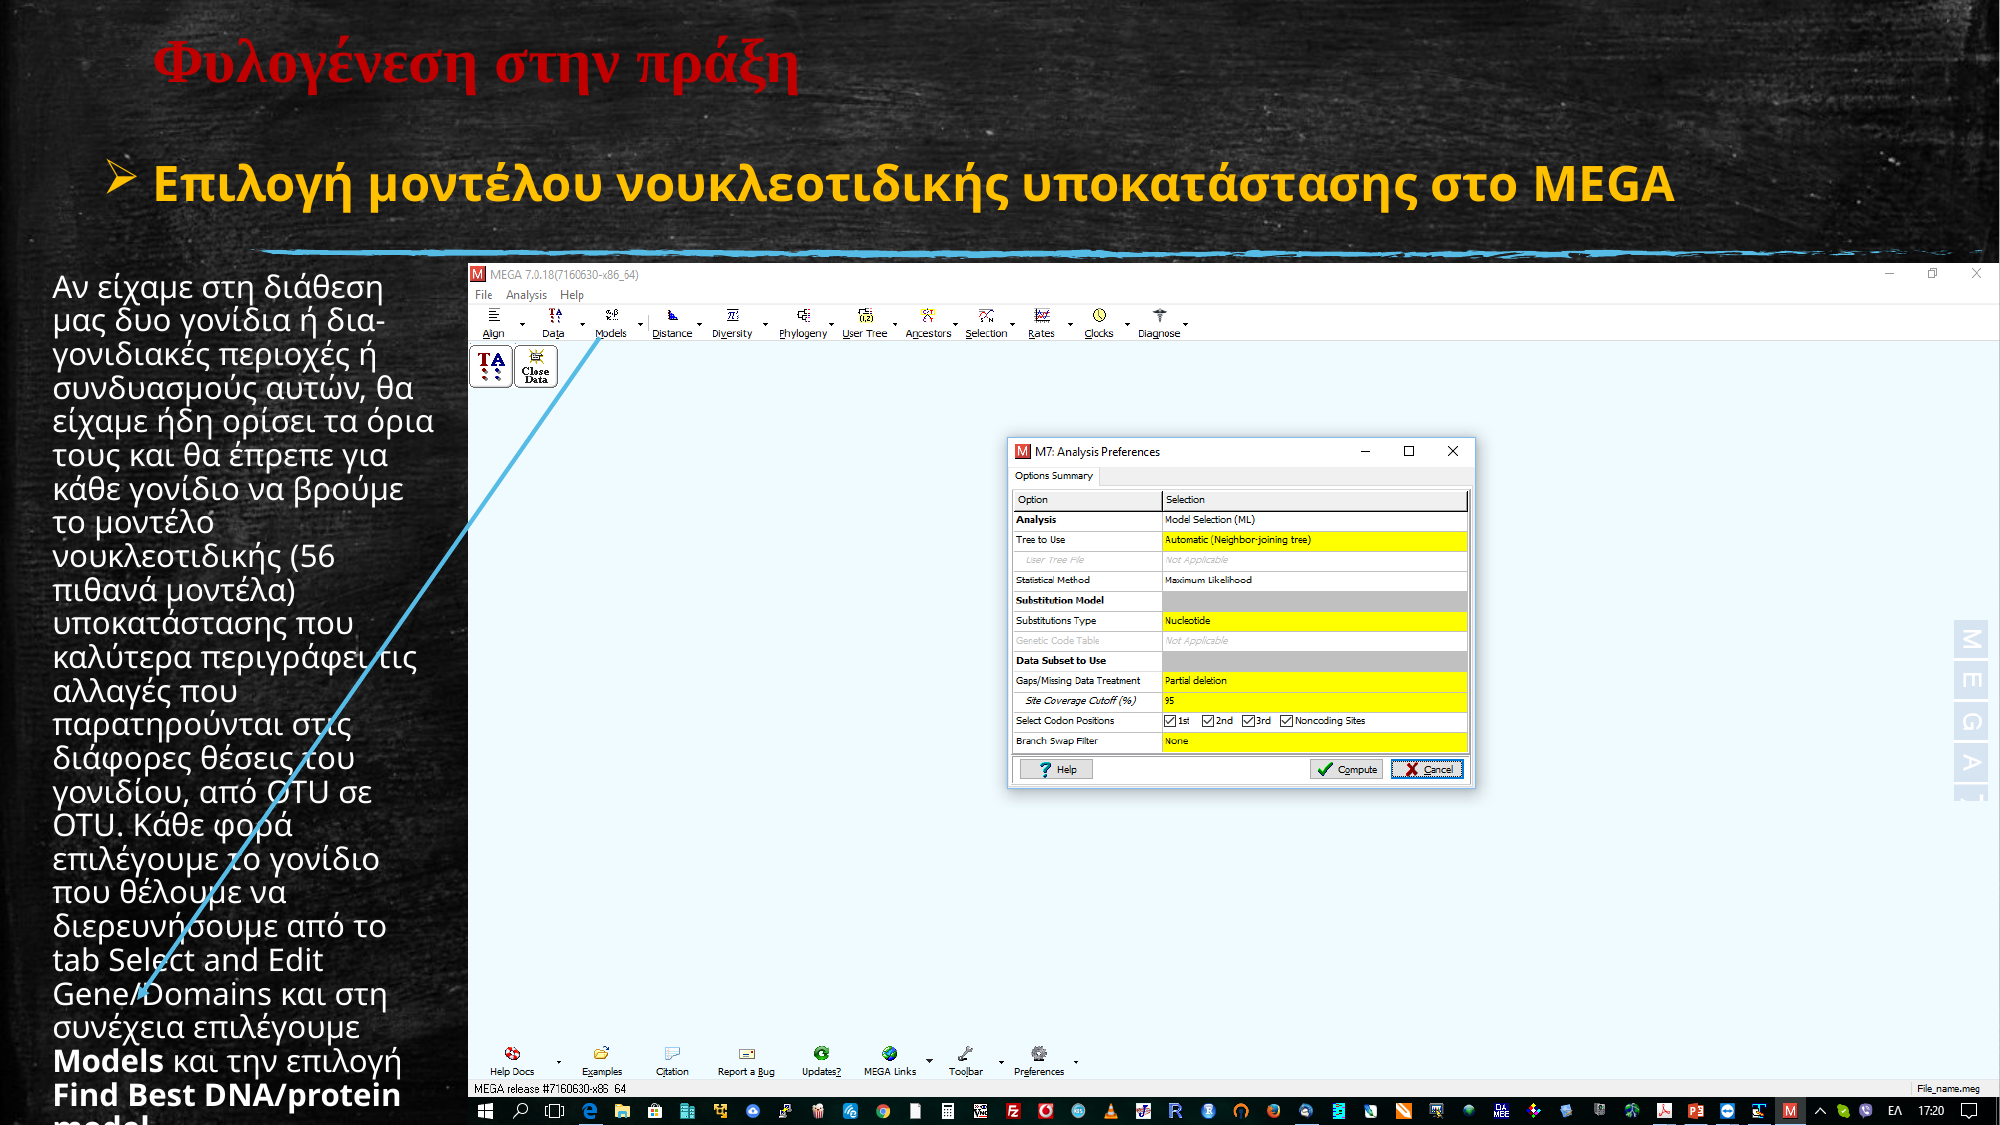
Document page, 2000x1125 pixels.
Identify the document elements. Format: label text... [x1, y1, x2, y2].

list Επιλογή μοντέλου νουκλεοτιδικής υποκατάστασης στο MEGA [87, 152, 1975, 258]
picture [468, 263, 2000, 1125]
text_box Αν είχαμε στη διάθεση μας δυο γονίδια ή δια-γονιδιακές περιοχές ή συνδυασμούς αυτών, θα είχαμε ήδη ορίσει τα όρια τους και θα έπρεπε για κάθε γονίδιο να βρούμε το μοντέλο νουκλεοτιδικής (56 πιθανά μοντέλα) υποκατάστασης που καλύτερα περιγράφει τις αλλαγές που παρατηρούνται στις διάφορες θέσεις του γονιδίου, από OTU σε OTU. Κάθε φορά επιλέγουμε το γονίδιο που θέλουμε να διερευνήσουμε από το tab Select and Edit Gene/Domains και στη συνέχεια επιλέγουμε Models και την επιλογή Find Best DNA/protein model. [37, 263, 450, 1125]
text_box Φυλογένεση στην πράξη [137, 12, 1105, 103]
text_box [137, 337, 600, 1000]
